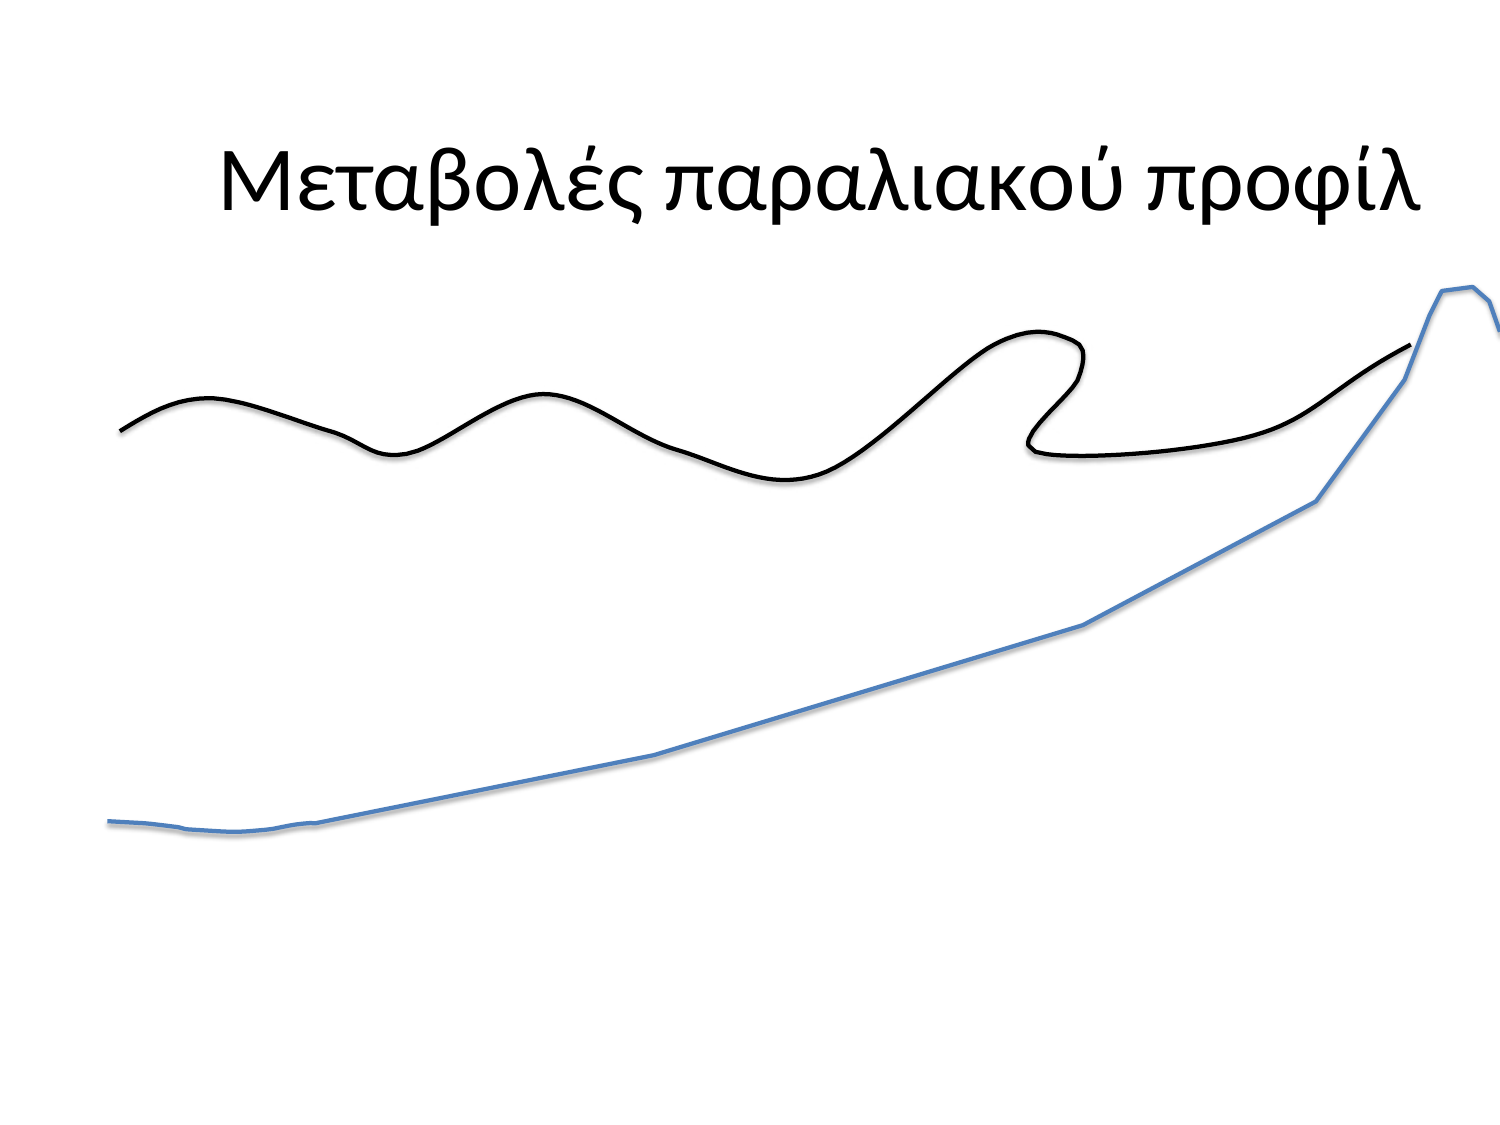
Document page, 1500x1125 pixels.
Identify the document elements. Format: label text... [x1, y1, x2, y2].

text_box [100, 280, 1500, 845]
text_box [111, 325, 1419, 493]
title Μεταβολές παραλιακού προφίλ [74, 9, 1426, 269]
text_box [107, 493, 1323, 832]
text_box [119, 331, 1411, 480]
text_box [1419, 286, 1500, 361]
